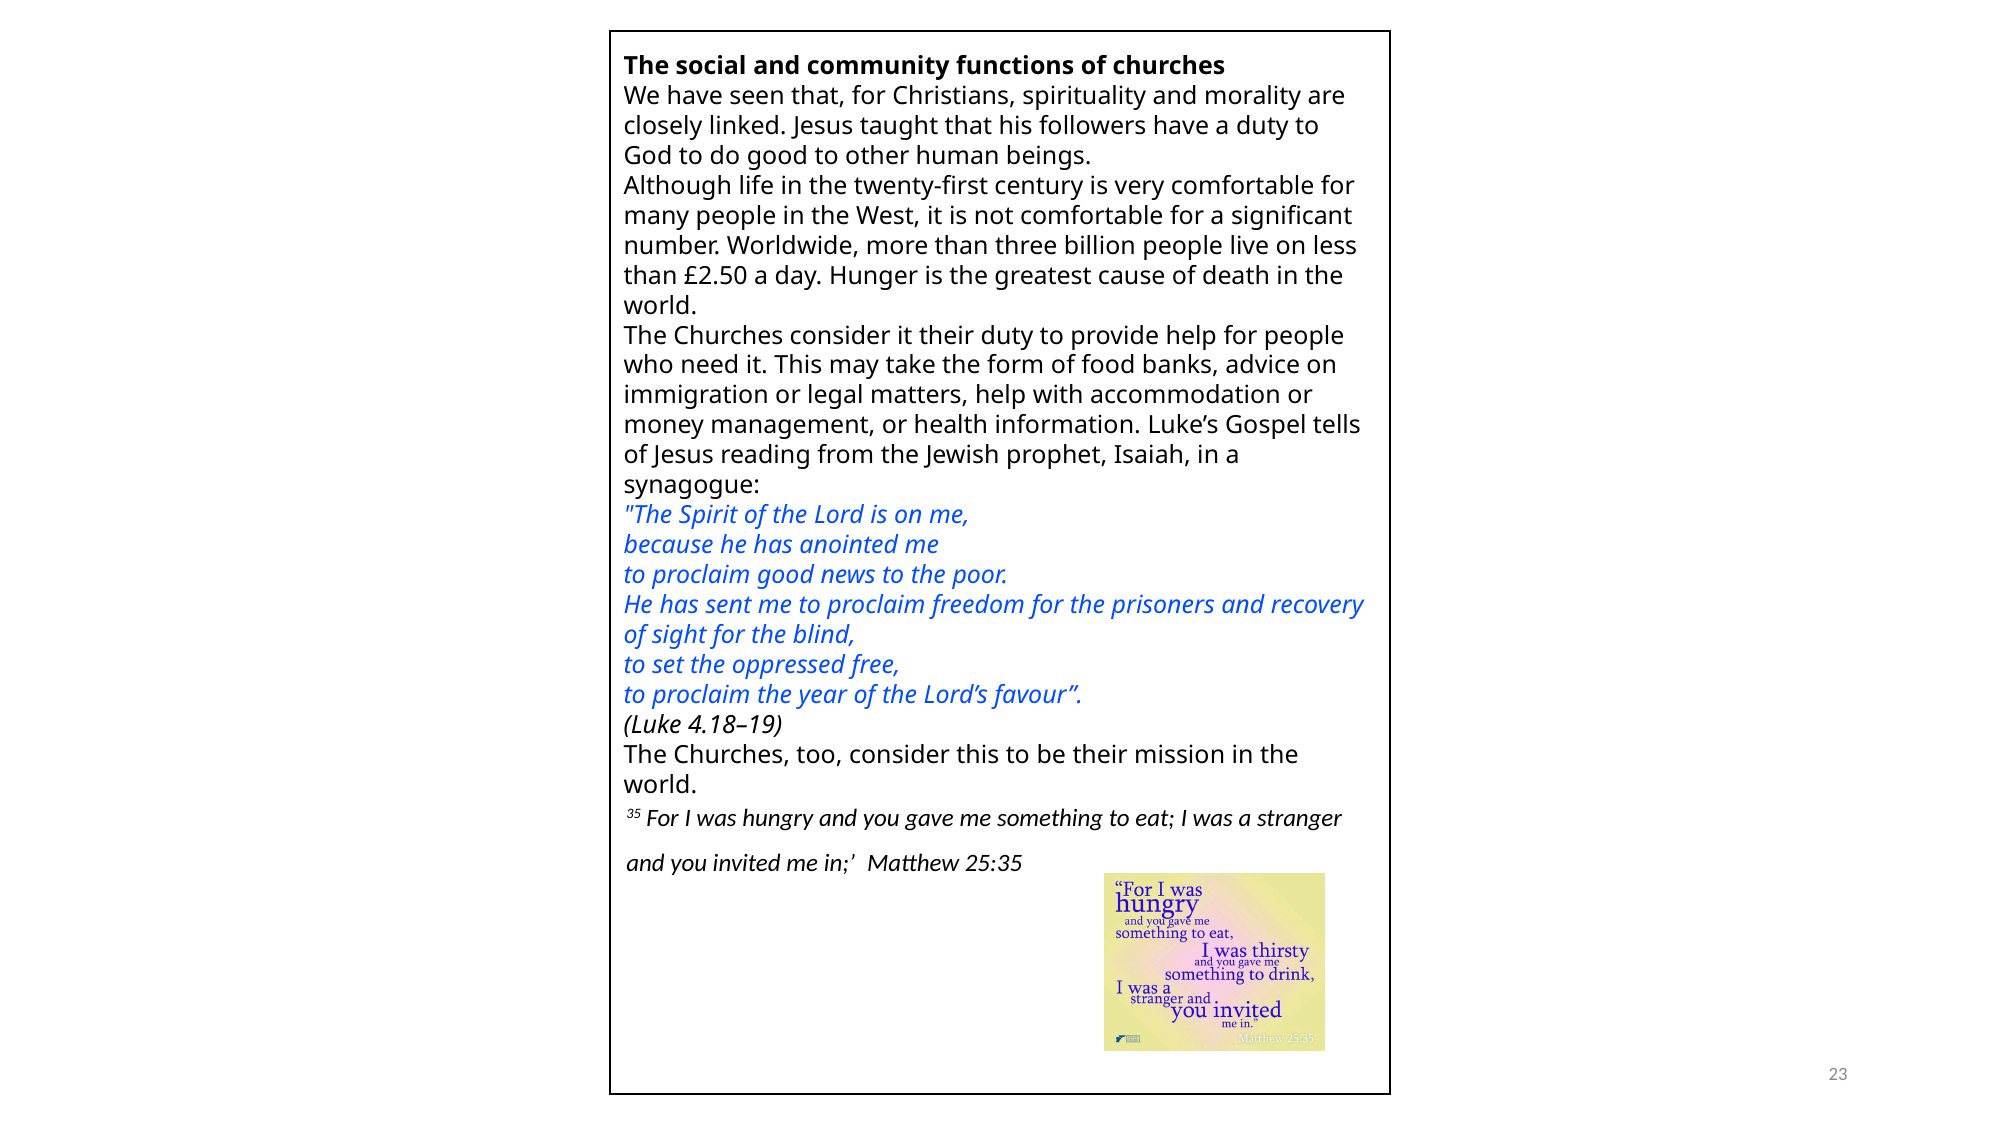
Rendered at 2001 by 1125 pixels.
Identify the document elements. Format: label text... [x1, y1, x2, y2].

text_box The social and community functions of churches We have seen that, for Christians, spirituality and morality are closely linked. Jesus taught that his followers have a duty to God to do good to other human beings. Although life in the twenty-first century is very comfortable for many people in the West, it is not comfortable for a significant number. Worldwide, more than three billion people live on less than £2.50 a day. Hunger is the greatest cause of death in the world. The Churches consider it their duty to provide help for people who need it. This may take the form of food banks, advice on immigration or legal matters, help with accommodation or money management, or health information. Luke’s Gospel tells of Jesus reading from the Jewish prophet, Isaiah, in a synagogue: "The Spirit of the Lord is on me, because he has anointed me to proclaim good news to the poor. He has sent me to proclaim freedom for the prisoners and recovery of sight for the blind, to set the oppressed free, to proclaim the year of the Lord’s favour”. (Luke 4.18–19) The Churches, too, consider this to be their mission in the world. [608, 42, 1390, 851]
text_box [609, 851, 1391, 1095]
text_box [609, 30, 1391, 117]
picture [1104, 873, 1325, 1051]
text_box 35 For I was hungry and you gave me something to eat; I was a stranger and you invited me in;’ Matthew 25:35 [611, 117, 1480, 1041]
slide_number 23 [1412, 1042, 1863, 1103]
